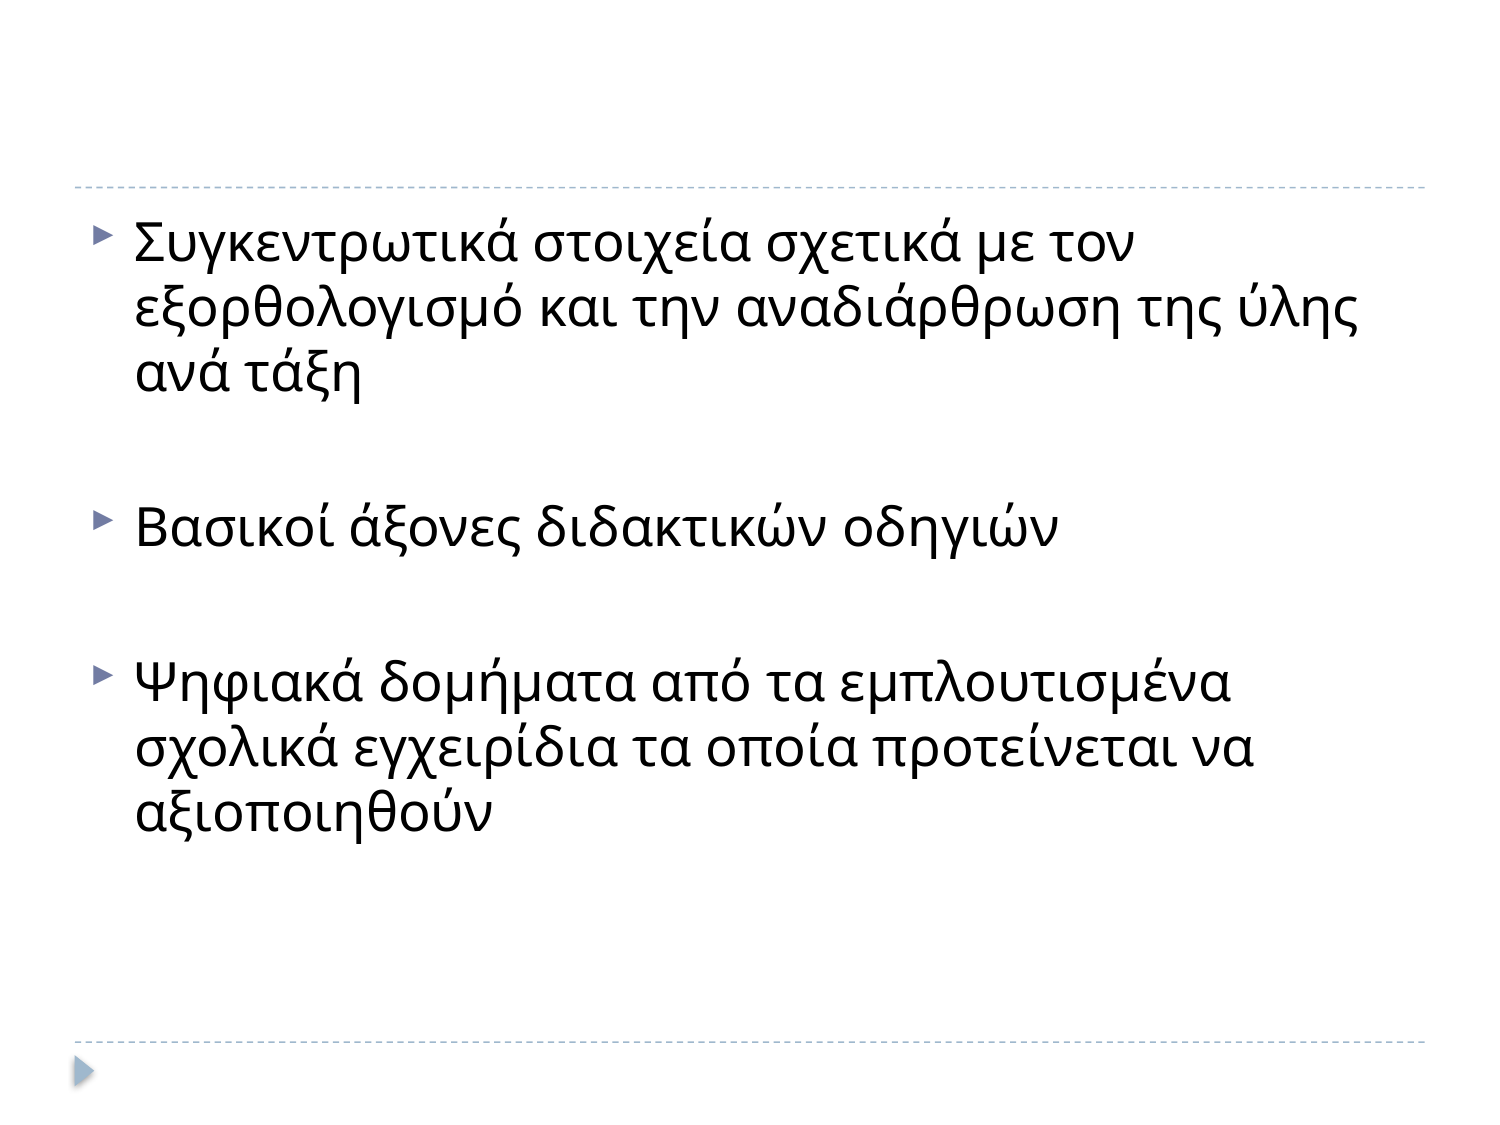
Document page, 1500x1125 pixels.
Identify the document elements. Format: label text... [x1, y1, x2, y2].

list Συγκεντρωτικά στοιχεία σχετικά με τον εξορθολογισμό και την αναδιάρθρωση της ύλης ανά τάξη Βασικοί άξονες διδακτικών οδηγιών Ψηφιακά δομήματα από τα εμπλουτισμένα σχολικά εγχειρίδια τα οποία προτείνεται να αξιοποιηθούν [75, 200, 1425, 1010]
